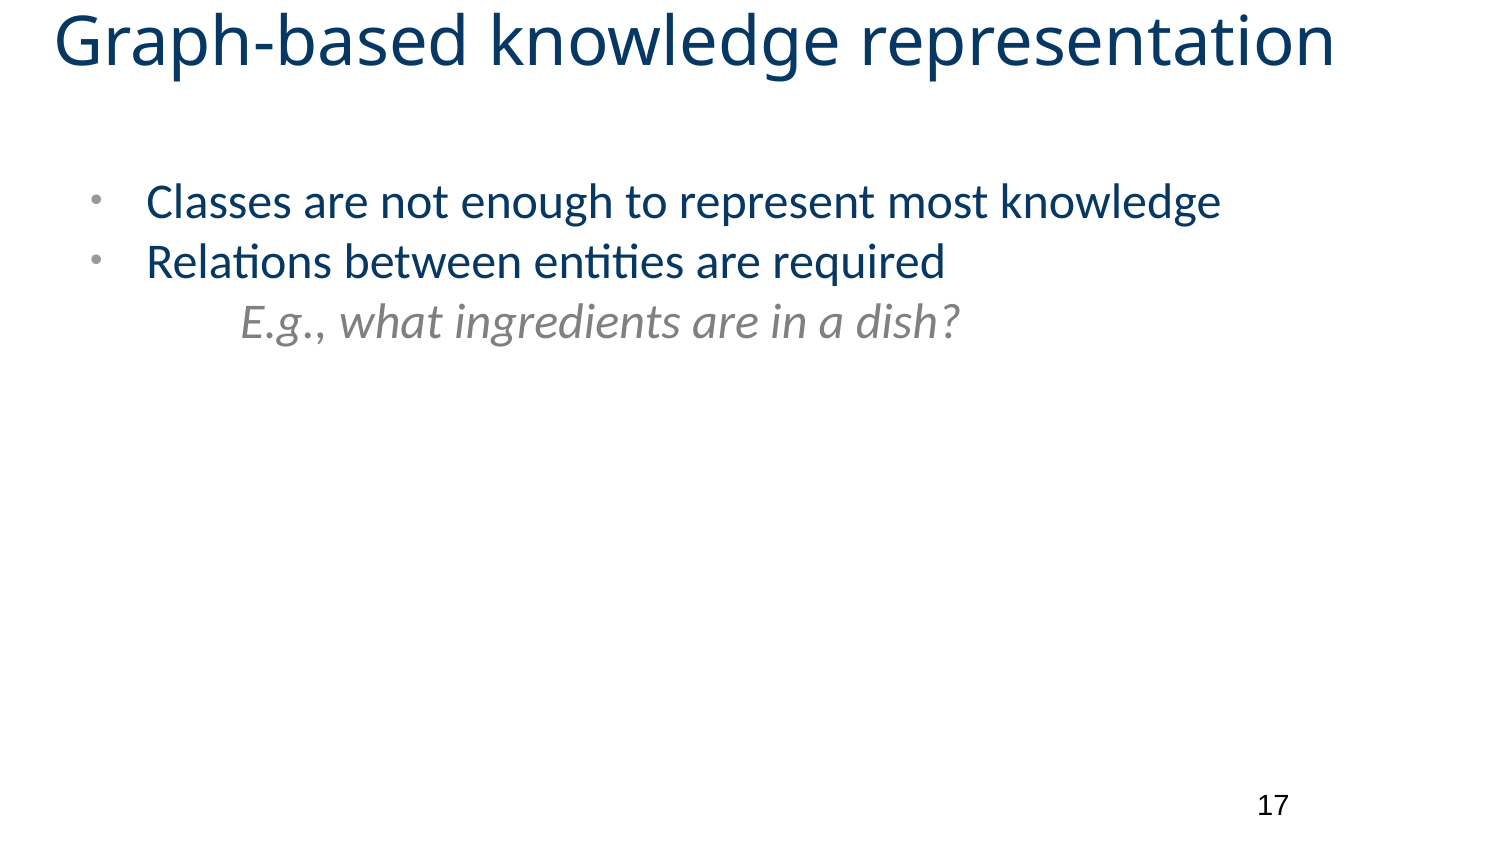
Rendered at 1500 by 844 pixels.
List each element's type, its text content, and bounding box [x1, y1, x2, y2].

list Classes are not enough to represent most knowledge Relations between entities are required E.g., what ingredients are in a dish? [75, 153, 1425, 765]
slide_number 17 [1241, 771, 1332, 836]
title Graph-based knowledge representation [38, 21, 1389, 95]
